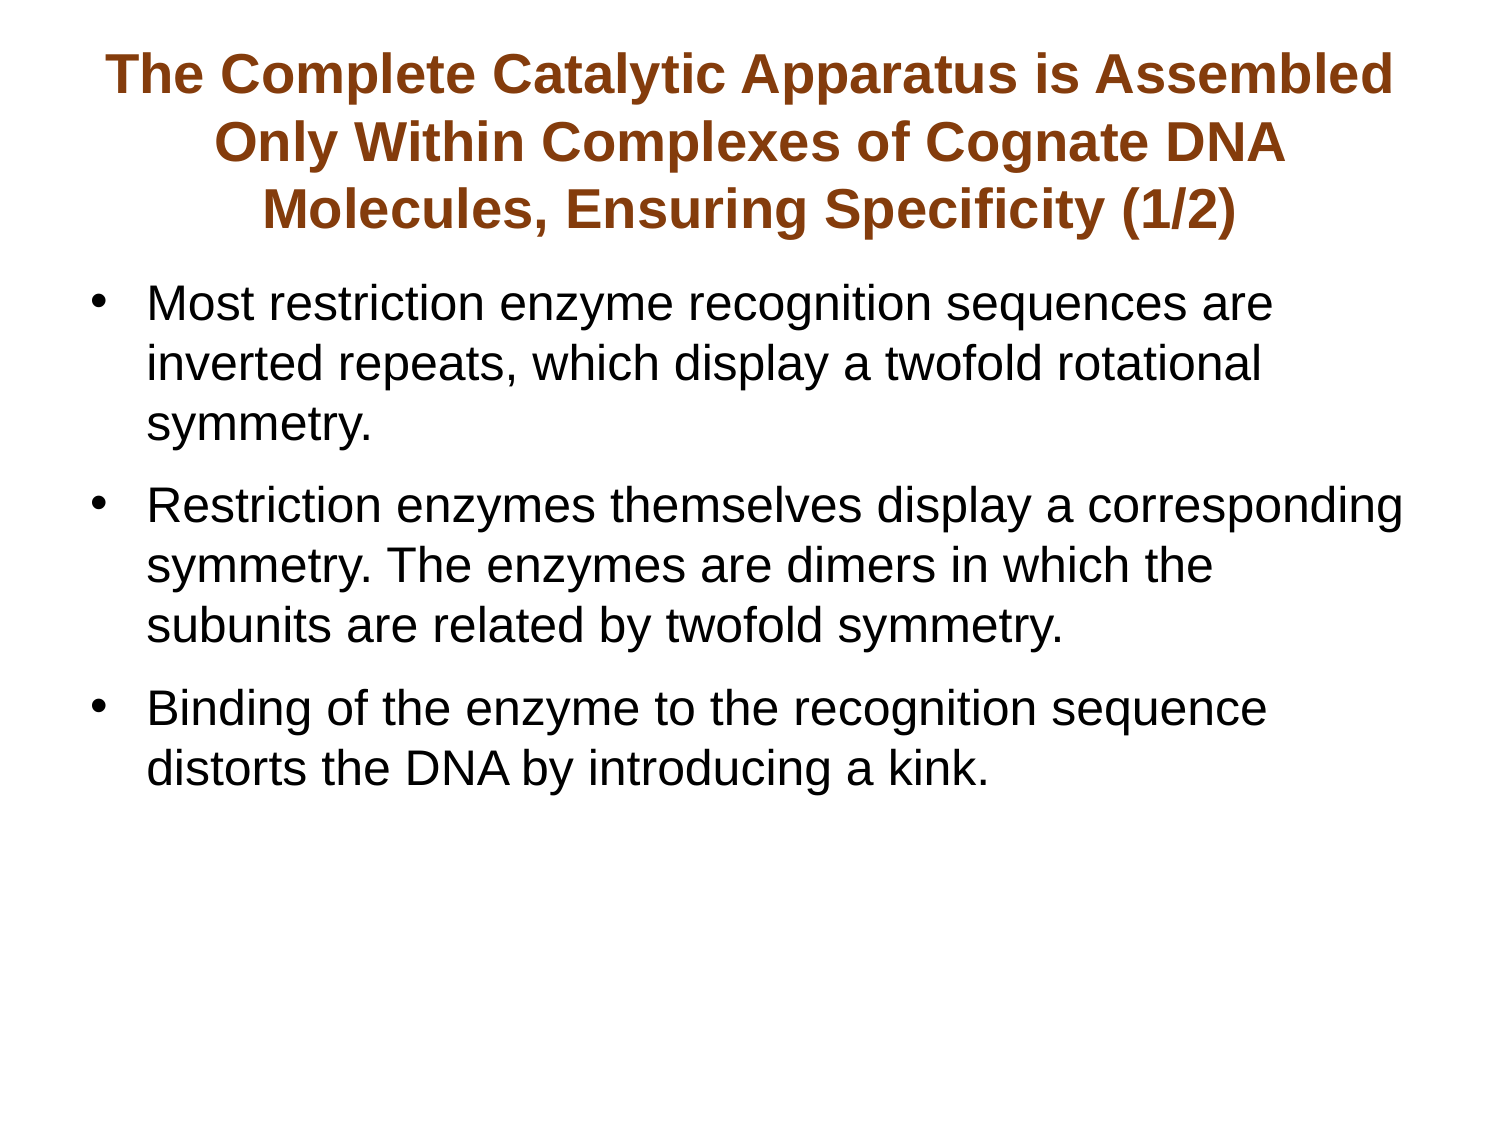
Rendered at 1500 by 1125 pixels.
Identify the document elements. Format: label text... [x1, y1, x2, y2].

title The Complete Catalytic Apparatus is Assembled Only Within Complexes of Cognate DNA Molecules, Ensuring Specificity (1/2) [75, 45, 1425, 233]
list Most restriction enzyme recognition sequences are inverted repeats, which display a twofold rotational symmetry. Restriction enzymes themselves display a corresponding symmetry. The enzymes are dimers in which the subunits are related by twofold symmetry. Binding of the enzyme to the recognition sequence distorts the DNA by introducing a kink. [75, 262, 1425, 1005]
